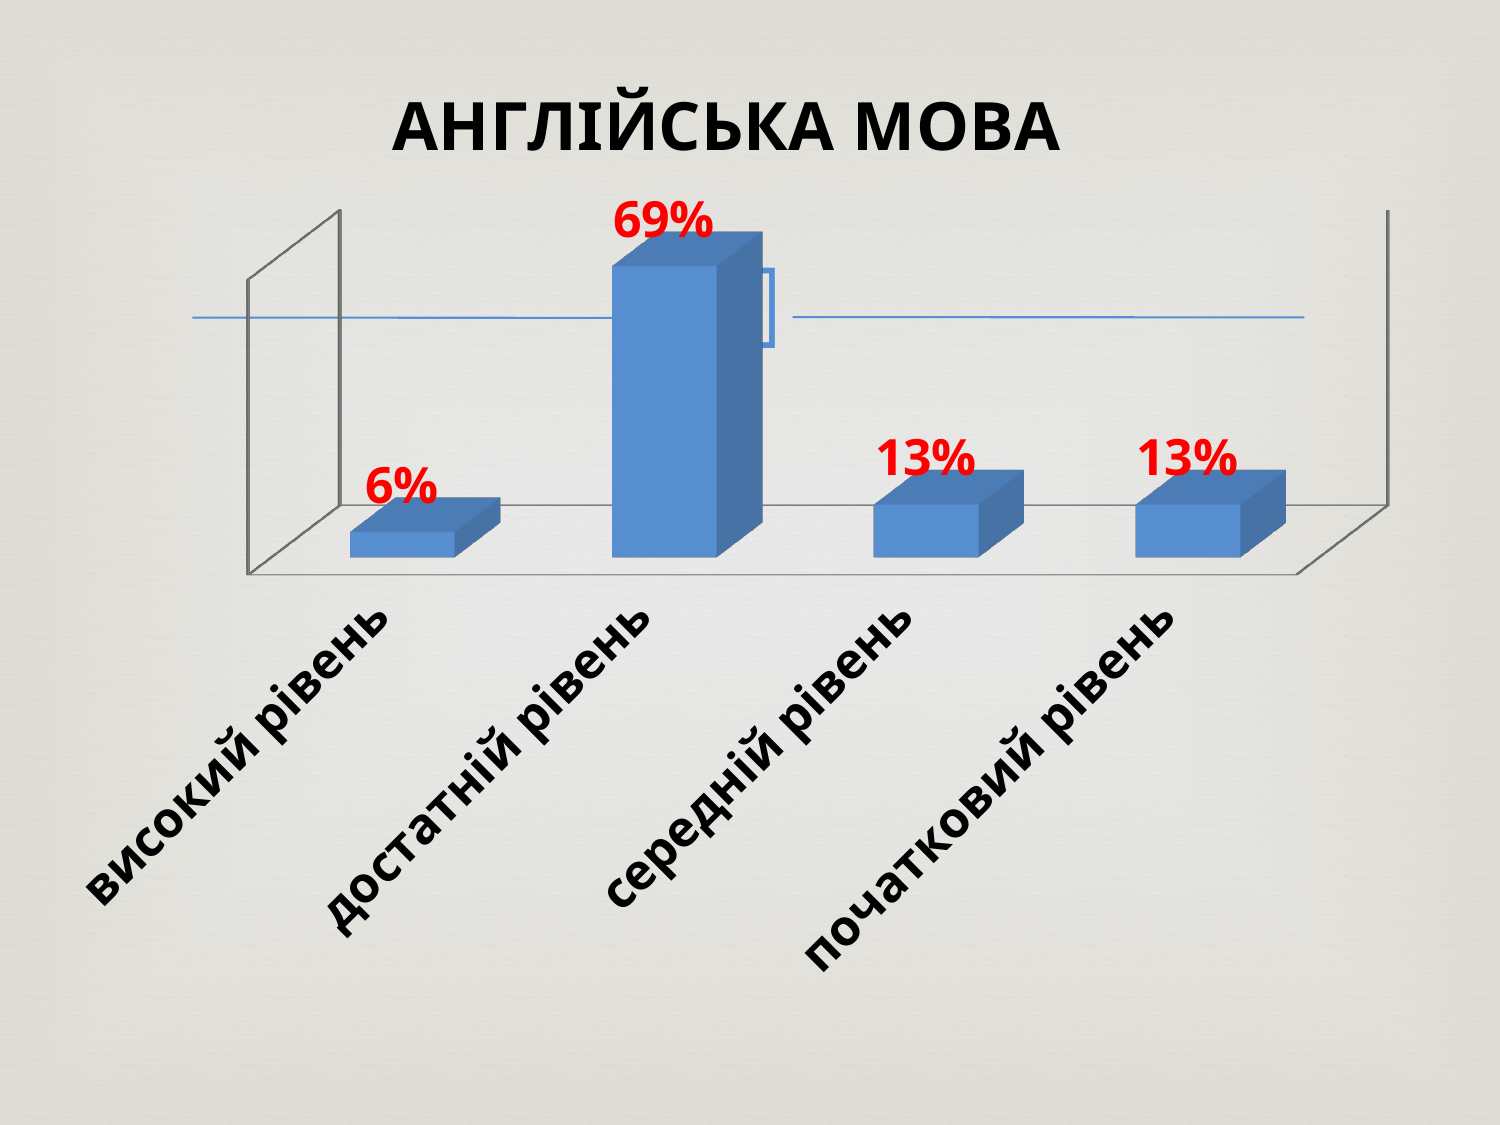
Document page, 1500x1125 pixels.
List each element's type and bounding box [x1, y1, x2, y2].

chart [28, 30, 1426, 1006]
